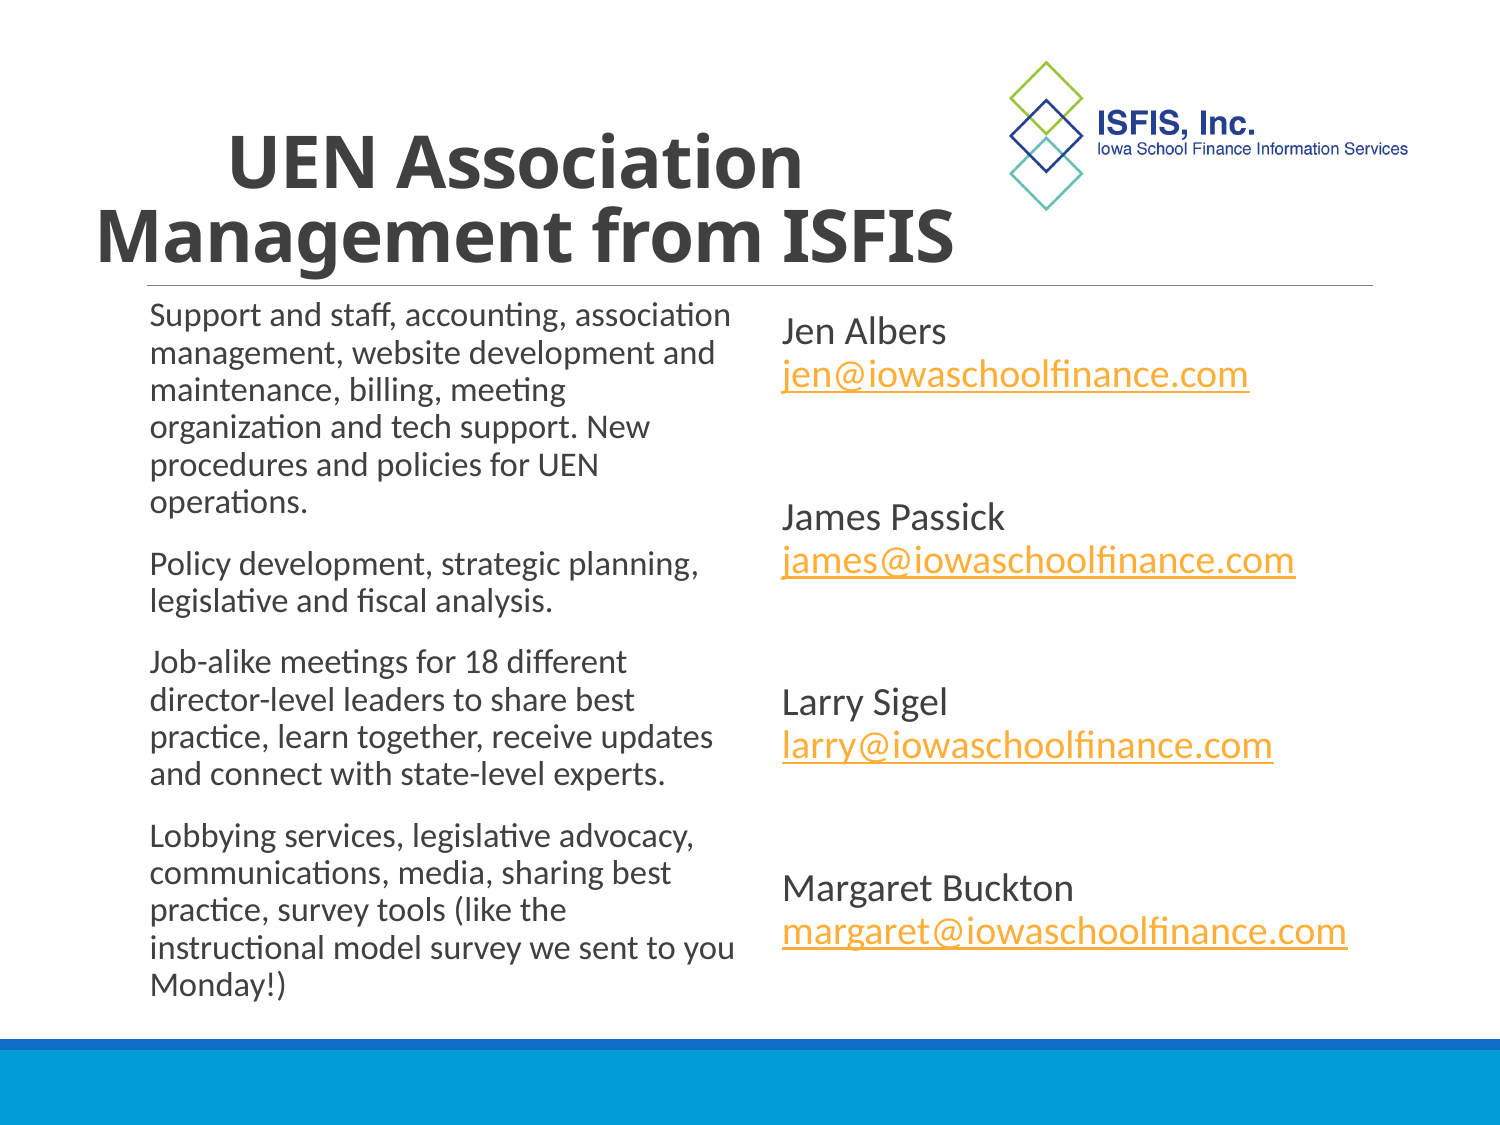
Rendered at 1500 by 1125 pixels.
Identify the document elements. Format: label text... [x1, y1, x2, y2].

title UEN Association Management from ISFIS [75, 47, 975, 285]
list Support and staff, accounting, association management, website development and maintenance, billing, meeting organization and tech support. New procedures and policies for UEN operations. Policy development, strategic planning, legislative and fiscal analysis. Job-alike meetings for 18 different director-level leaders to share best practice, learn together, receive updates and connect with state-level experts. Lobbying services, legislative advocacy, communications, media, sharing best practice, survey tools (like the instructional model survey we sent to you Monday!) [135, 289, 743, 1012]
list Jen Albers jen@iowaschoolfinance.com James Passick james@iowaschoolfinance.com Larry Sigel larry@iowaschoolfinance.com Margaret Buckton margaret@iowaschoolfinance.com [765, 302, 1373, 963]
picture [999, 48, 1421, 226]
